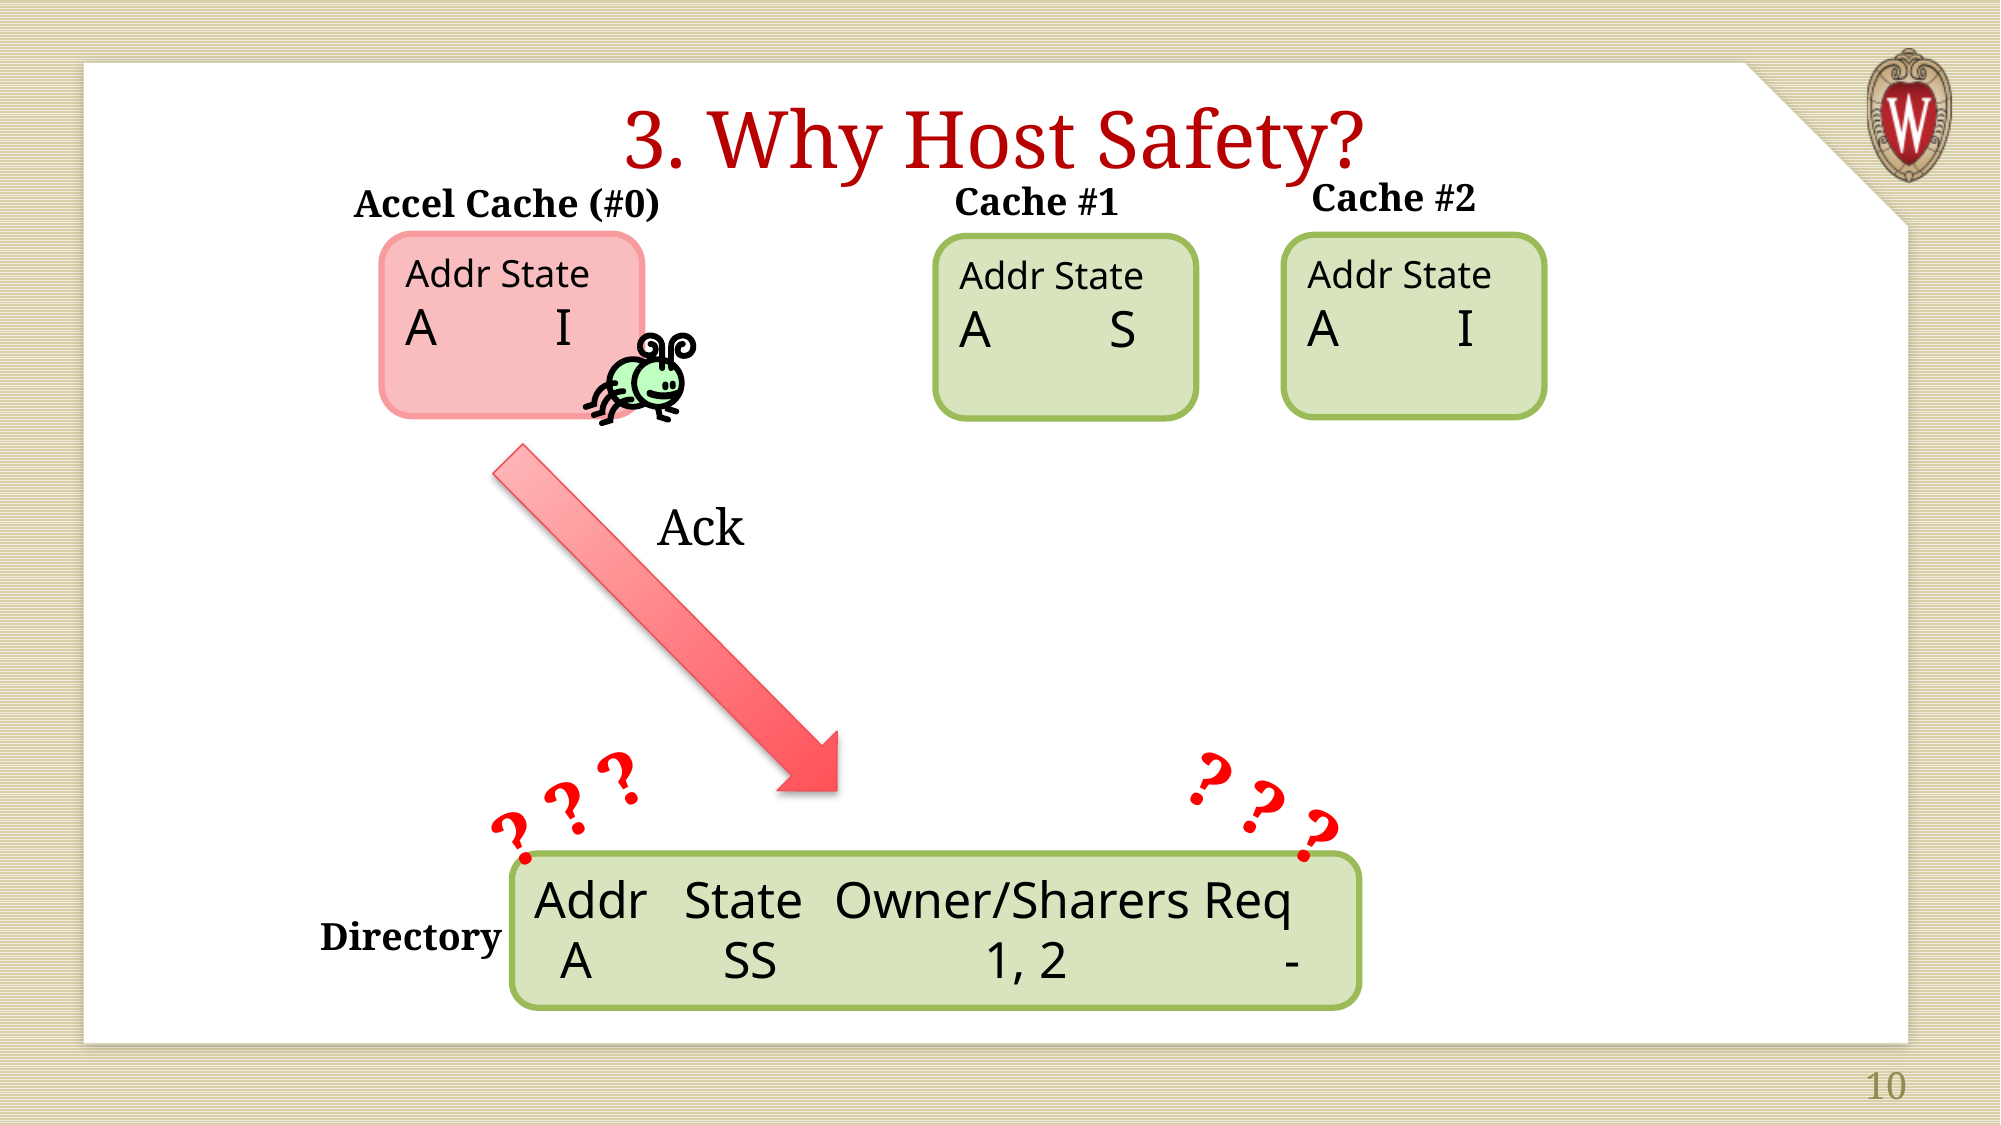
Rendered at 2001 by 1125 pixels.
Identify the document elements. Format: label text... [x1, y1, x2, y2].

title 3. Why Host Safety? [83, 89, 1906, 200]
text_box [629, 390, 798, 859]
text_box Addr State A S [935, 235, 1197, 419]
text_box Accel Cache (#0) [339, 172, 712, 232]
text_box Cache #2 [1296, 166, 1574, 227]
text_box ? ? ? [459, 715, 624, 899]
slide_number 10 [1455, 1057, 1923, 1118]
text_box Addr State A I [1283, 234, 1545, 418]
text_box Addr State Owner/Sharers Req A SS 1, 2 - [511, 853, 1360, 1008]
text_box Addr State A I [381, 233, 643, 417]
text_box ? ? ? [1154, 715, 1400, 913]
text_box Directory [305, 905, 556, 965]
picture [582, 332, 697, 427]
text_box Cache #1 [939, 170, 1217, 231]
